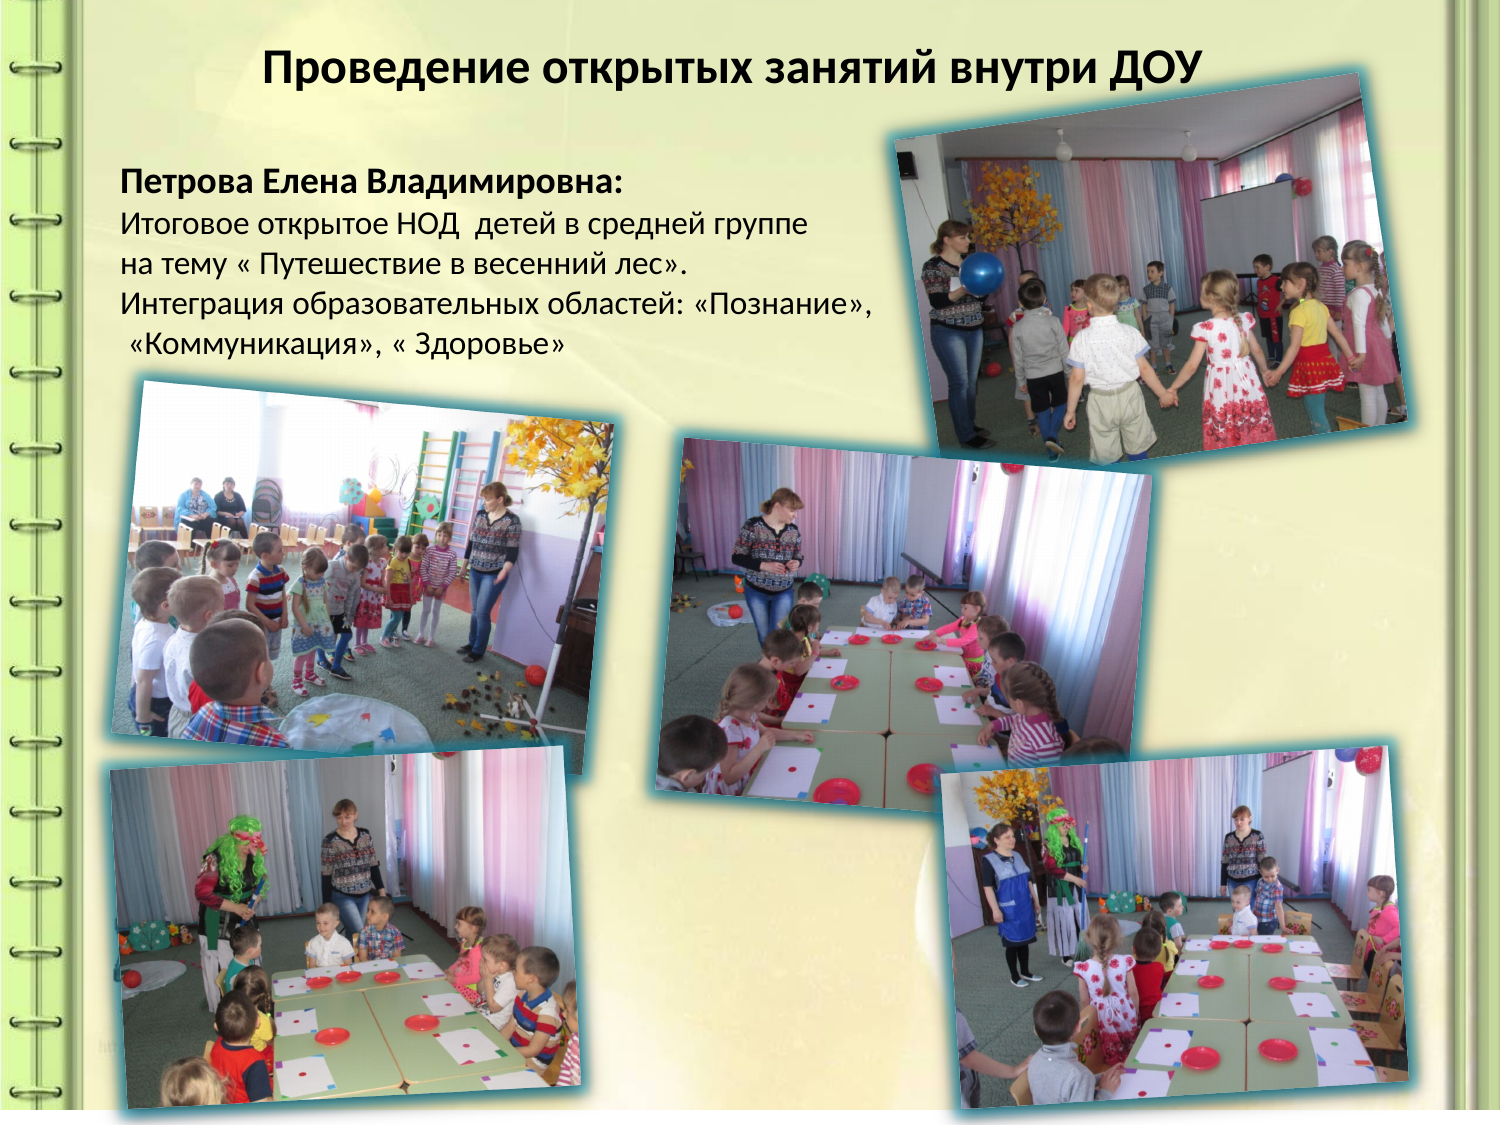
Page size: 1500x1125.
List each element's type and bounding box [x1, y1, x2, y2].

list [0, 0, 1500, 1110]
picture [118, 757, 572, 1098]
picture [126, 400, 599, 755]
picture [668, 104, 1399, 1096]
